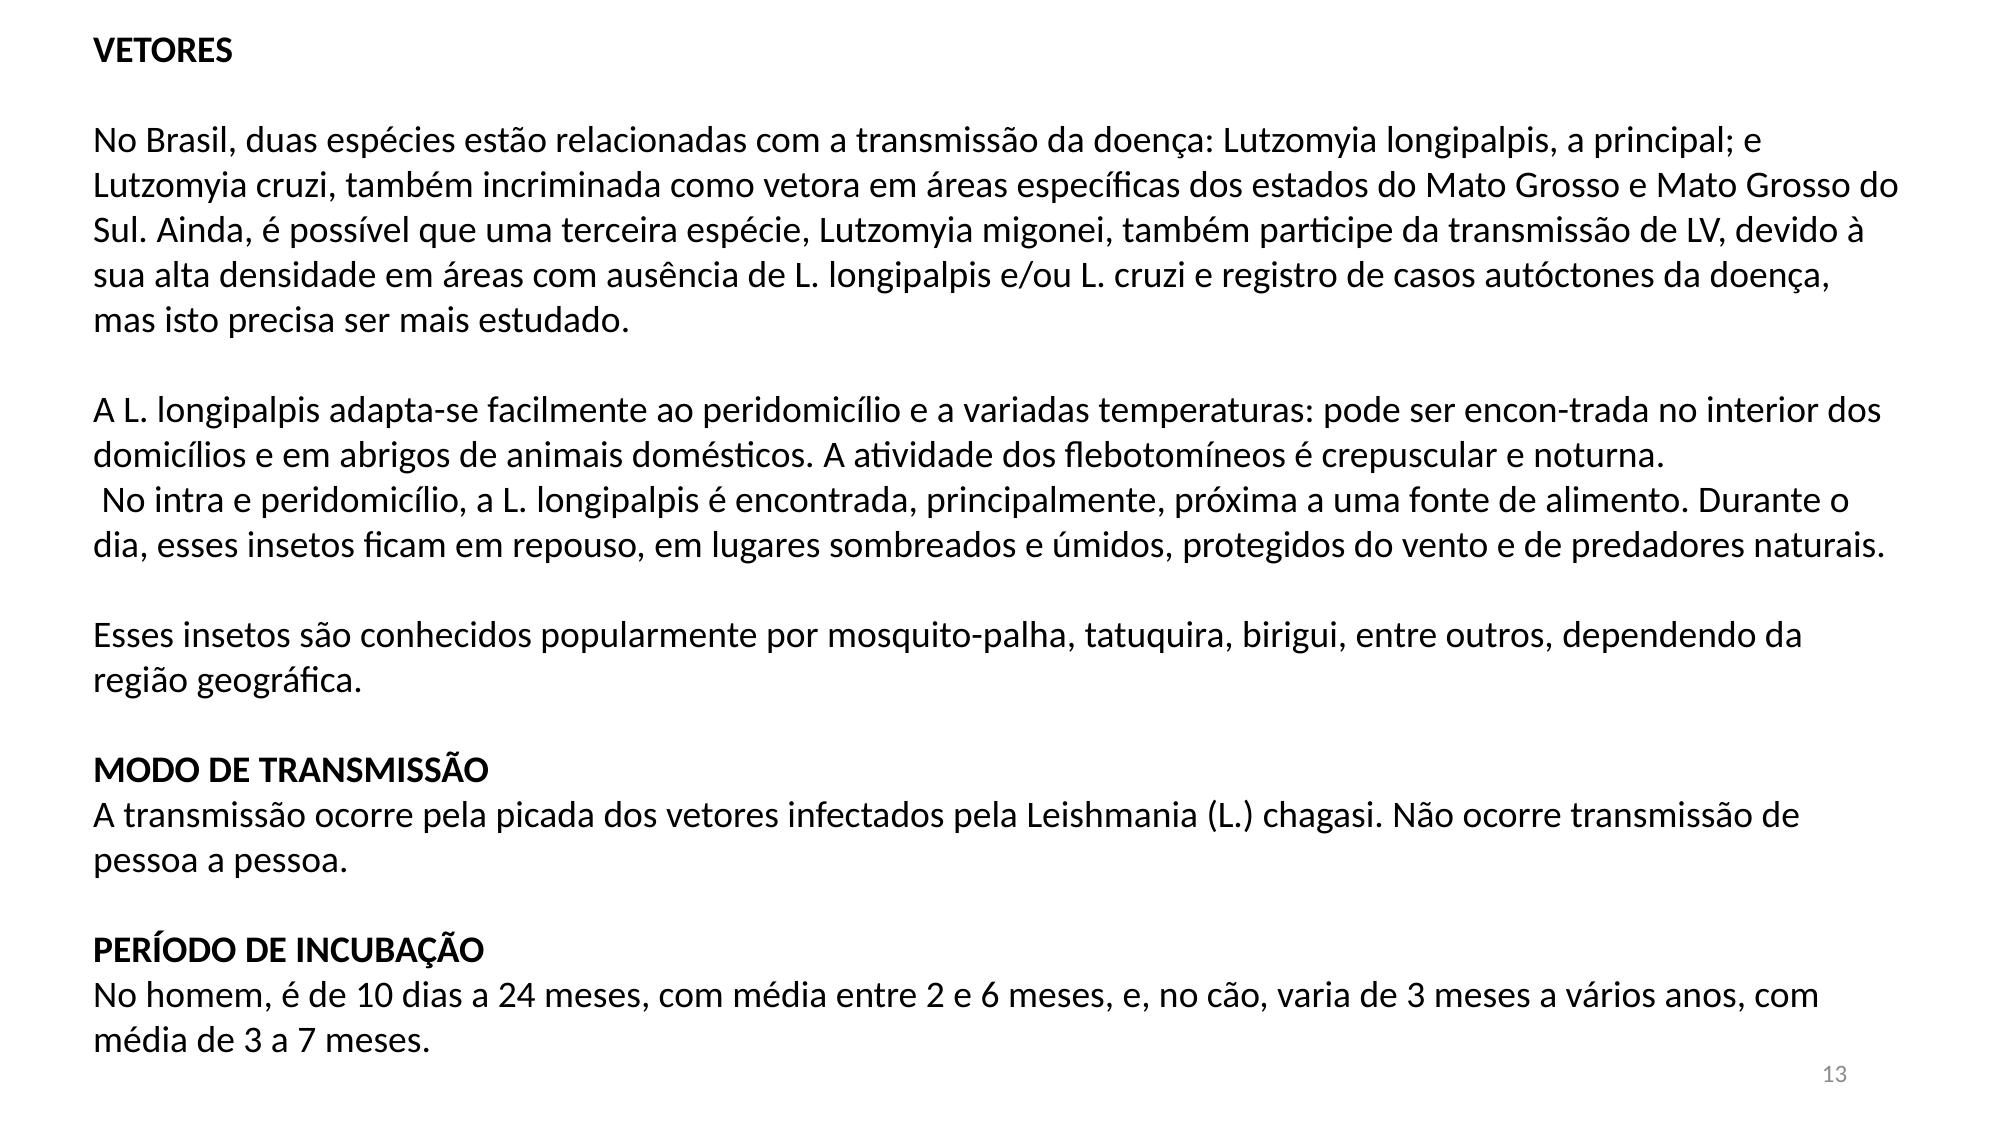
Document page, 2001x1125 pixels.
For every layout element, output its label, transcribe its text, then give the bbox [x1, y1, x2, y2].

slide_number 13 [1412, 1042, 1863, 1103]
text_box VETORES No Brasil, duas espécies estão relacionadas com a transmissão da doença: Lutzomyia longipalpis, a principal; e Lutzomyia cruzi, também incriminada como vetora em áreas específicas dos estados do Mato Grosso e Mato Grosso do Sul. Ainda, é possível que uma terceira espécie, Lutzomyia migonei, também participe da transmissão de LV, devido à sua alta densidade em áreas com ausência de L. longipalpis e/ou L. cruzi e registro de casos autóctones da doença, mas isto precisa ser mais estudado. A L. longipalpis adapta-se facilmente ao peridomicílio e a variadas temperaturas: pode ser encon-trada no interior dos domicílios e em abrigos de animais domésticos. A atividade dos flebotomíneos é crepuscular e noturna. No intra e peridomicílio, a L. longipalpis é encontrada, principalmente, próxima a uma fonte de alimento. Durante o dia, esses insetos ficam em repouso, em lugares sombreados e úmidos, protegidos do vento e de predadores naturais. Esses insetos são conhecidos popularmente por mosquito-palha, tatuquira, birigui, entre outros, dependendo da região geográfica. MODO DE TRANSMISSÃO A transmissão ocorre pela picada dos vetores infectados pela Leishmania (L.) chagasi. Não ocorre transmissão de pessoa a pessoa. PERÍODO DE INCUBAÇÃO No homem, é de 10 dias a 24 meses, com média entre 2 e 6 meses, e, no cão, varia de 3 meses a vários anos, com média de 3 a 7 meses. [78, 17, 1917, 1068]
